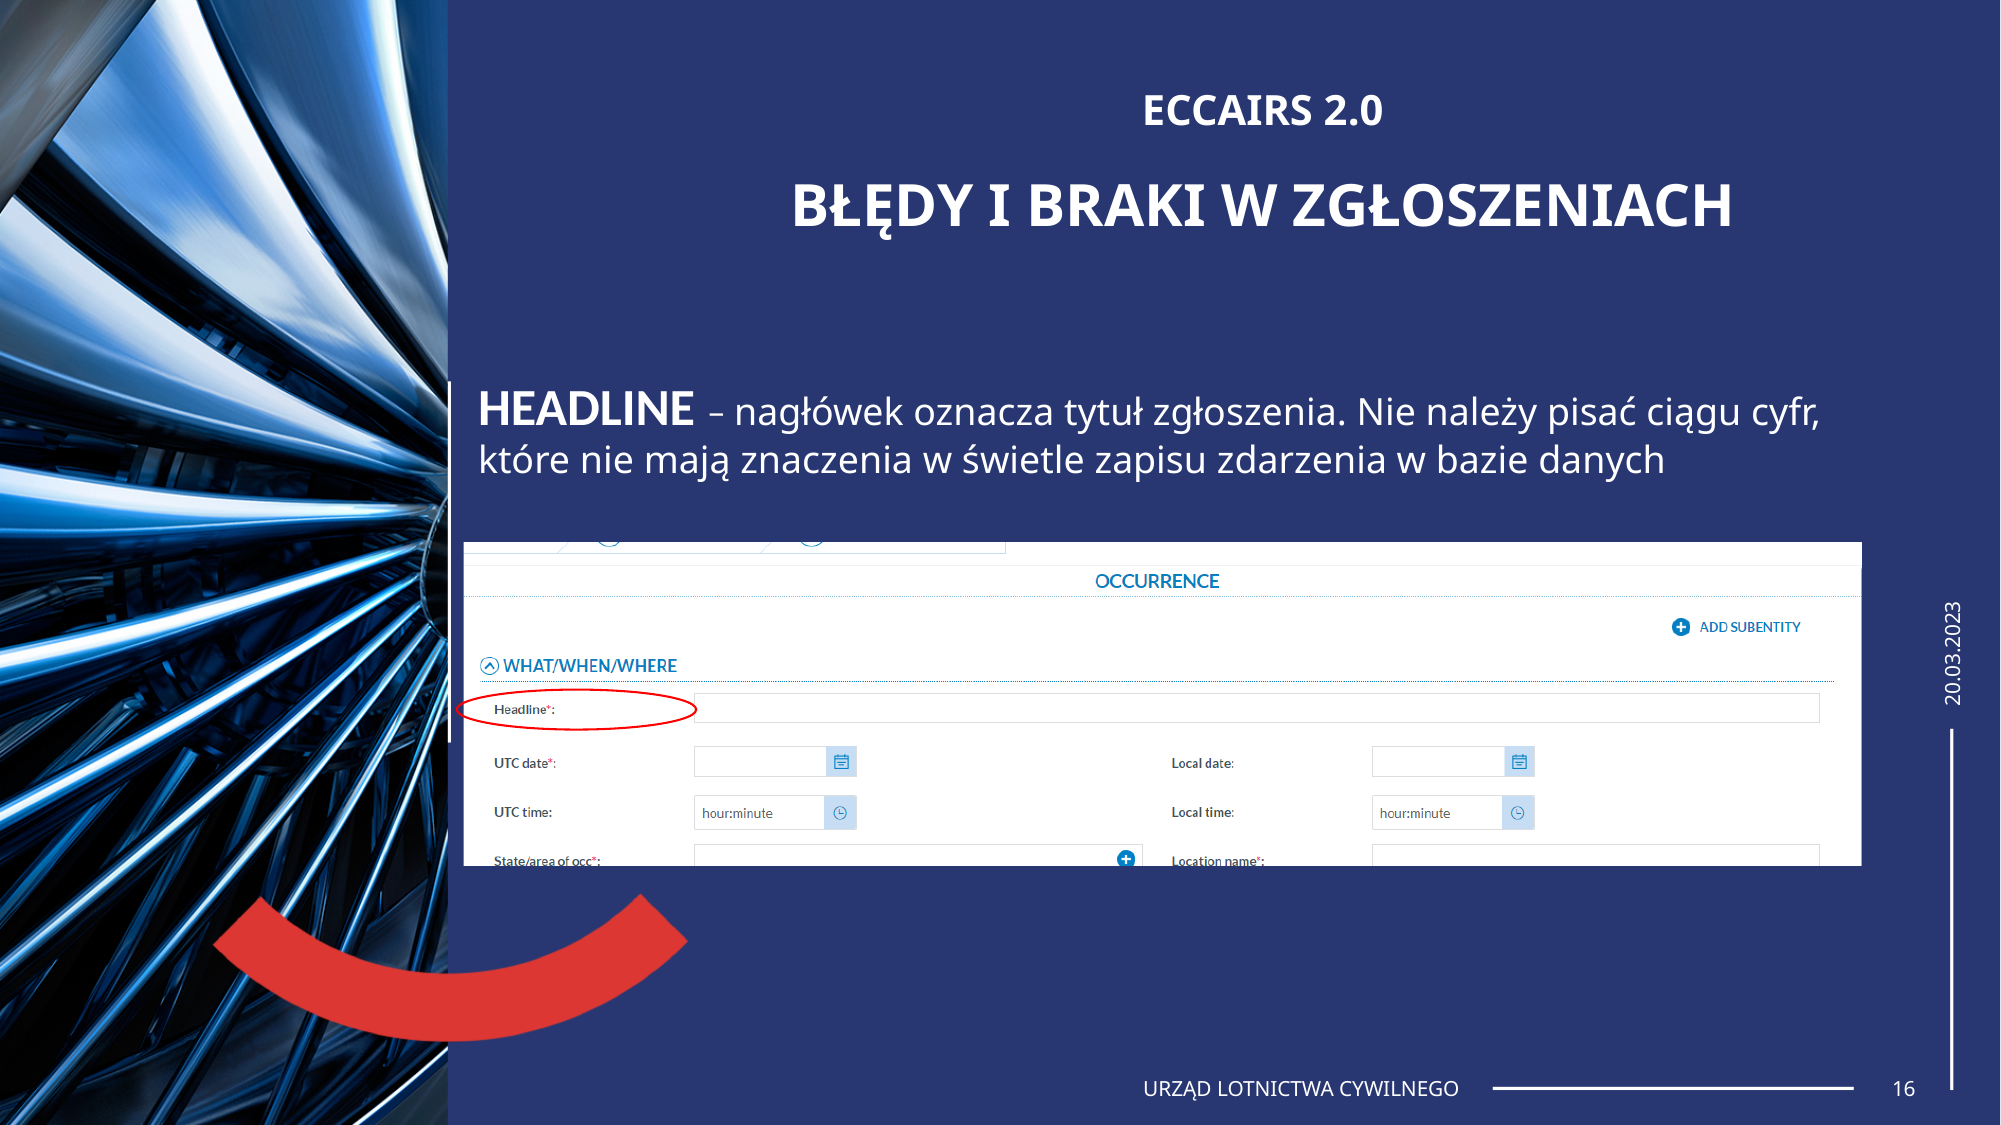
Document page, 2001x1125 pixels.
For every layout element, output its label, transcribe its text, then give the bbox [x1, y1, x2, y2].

text_box 16 [1474, 1067, 1931, 1108]
picture [0, 0, 2001, 1125]
text_box HEADLINE – nagłówek oznacza tytuł zgłoszenia. Nie należy pisać ciągu cyfr, które nie mają znaczenia w świetle zapisu zdarzenia w bazie danych [463, 365, 1920, 489]
text_box 20.03.2023 [1931, 264, 1972, 722]
text_box URZĄD LOTNICTWA CYWILNEGO [909, 1067, 1474, 1108]
text_box ECCAIRS 2.0 BŁĘDY I BRAKI W ZGŁOSZENIACH [502, 50, 2000, 246]
